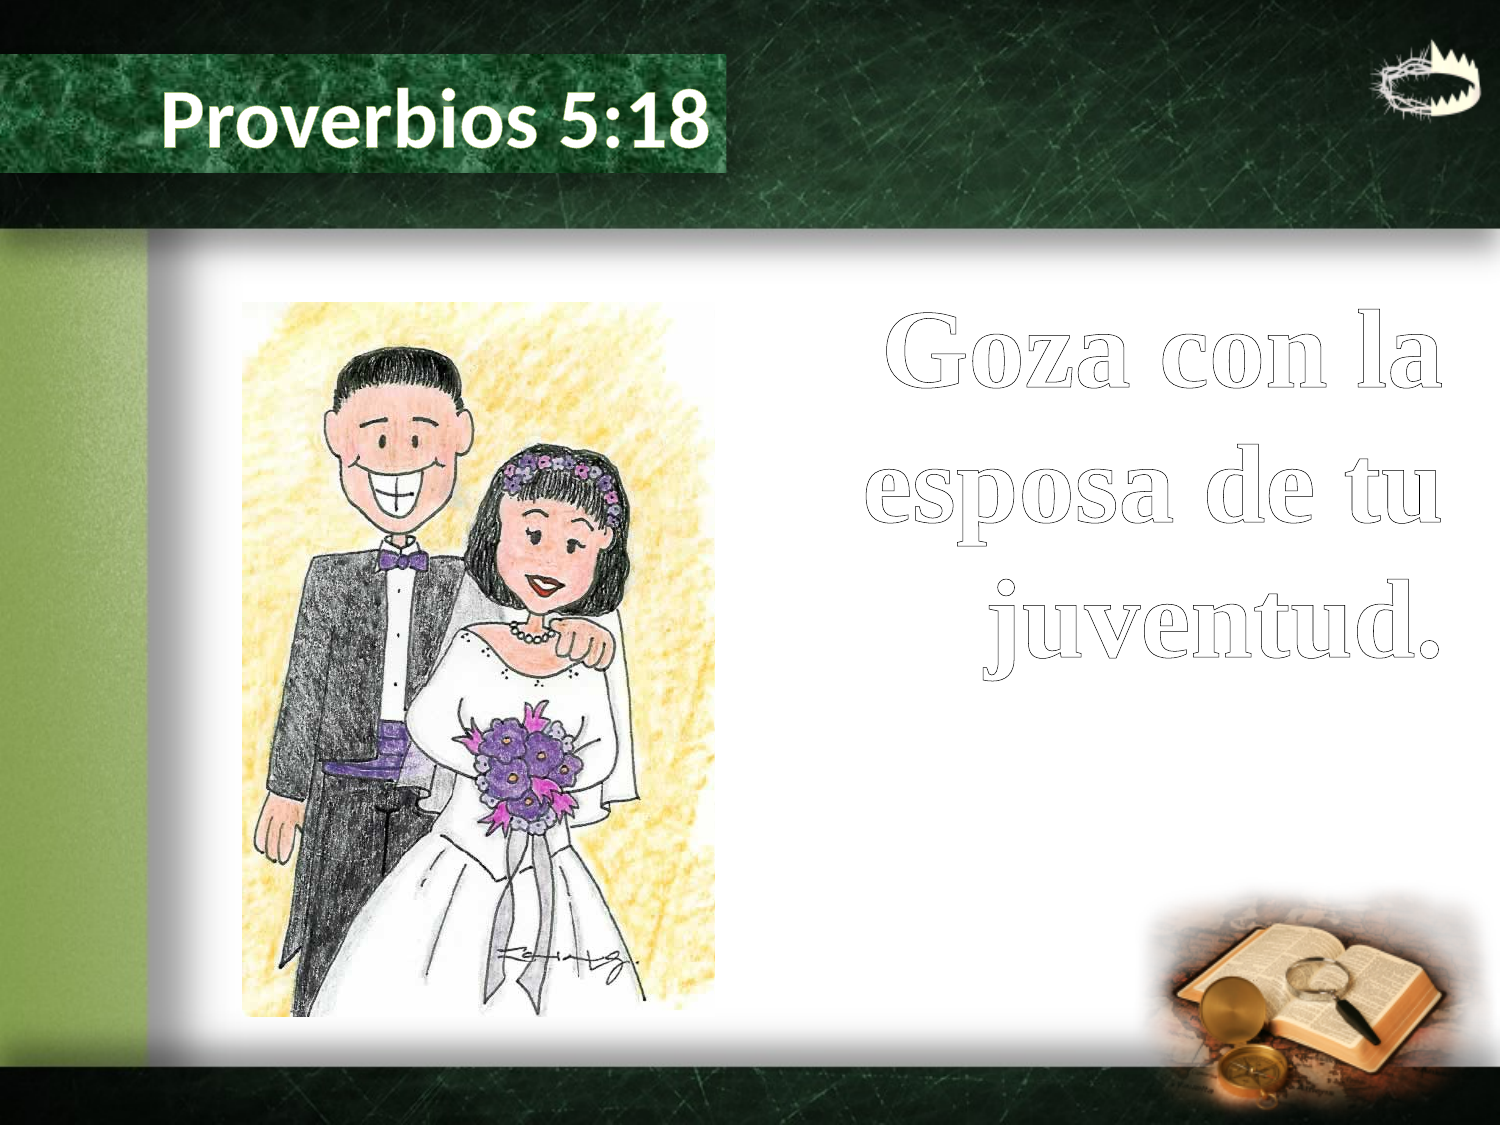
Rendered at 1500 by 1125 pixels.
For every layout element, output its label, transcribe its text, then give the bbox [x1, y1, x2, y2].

title Proverbios 5:18 [0, 54, 727, 173]
picture [0, 0, 1500, 1125]
list Goza con la esposa de tu juventud. [738, 267, 1459, 929]
